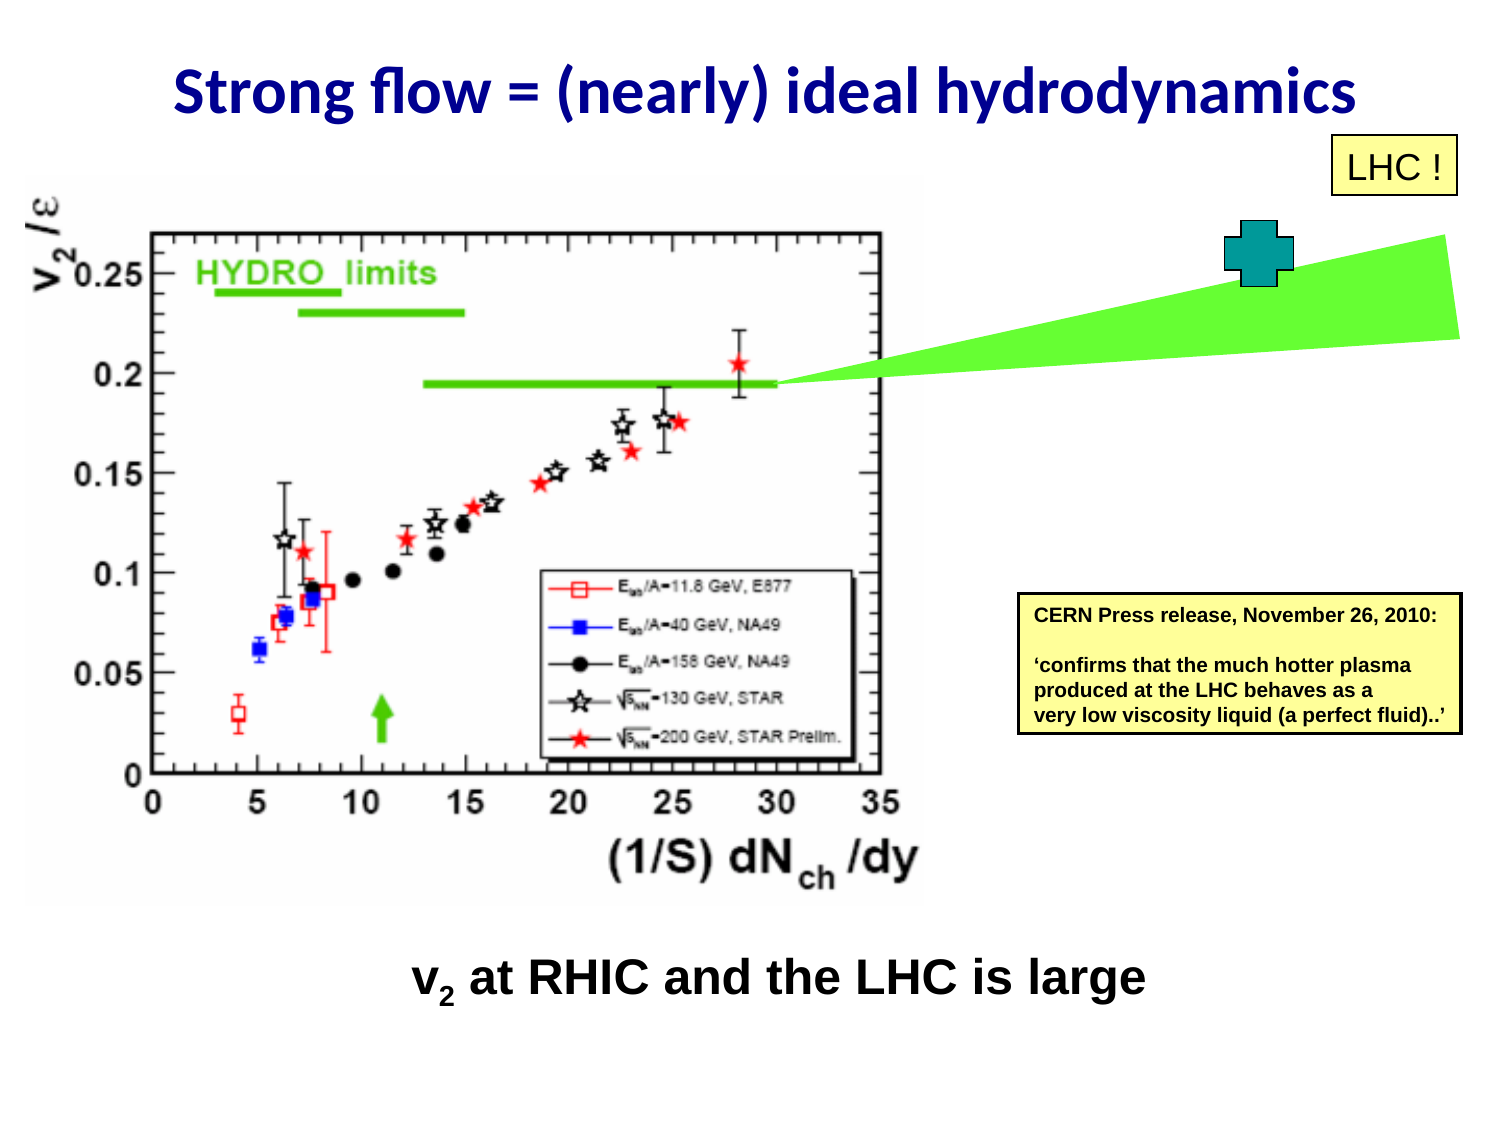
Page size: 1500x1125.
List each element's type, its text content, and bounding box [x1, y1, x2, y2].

text_box Strong flow = (nearly) ideal hydrodynamics [159, 39, 1374, 133]
text_box v2 at RHIC and the LHC is large [385, 937, 1163, 1021]
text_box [25, 135, 1463, 906]
